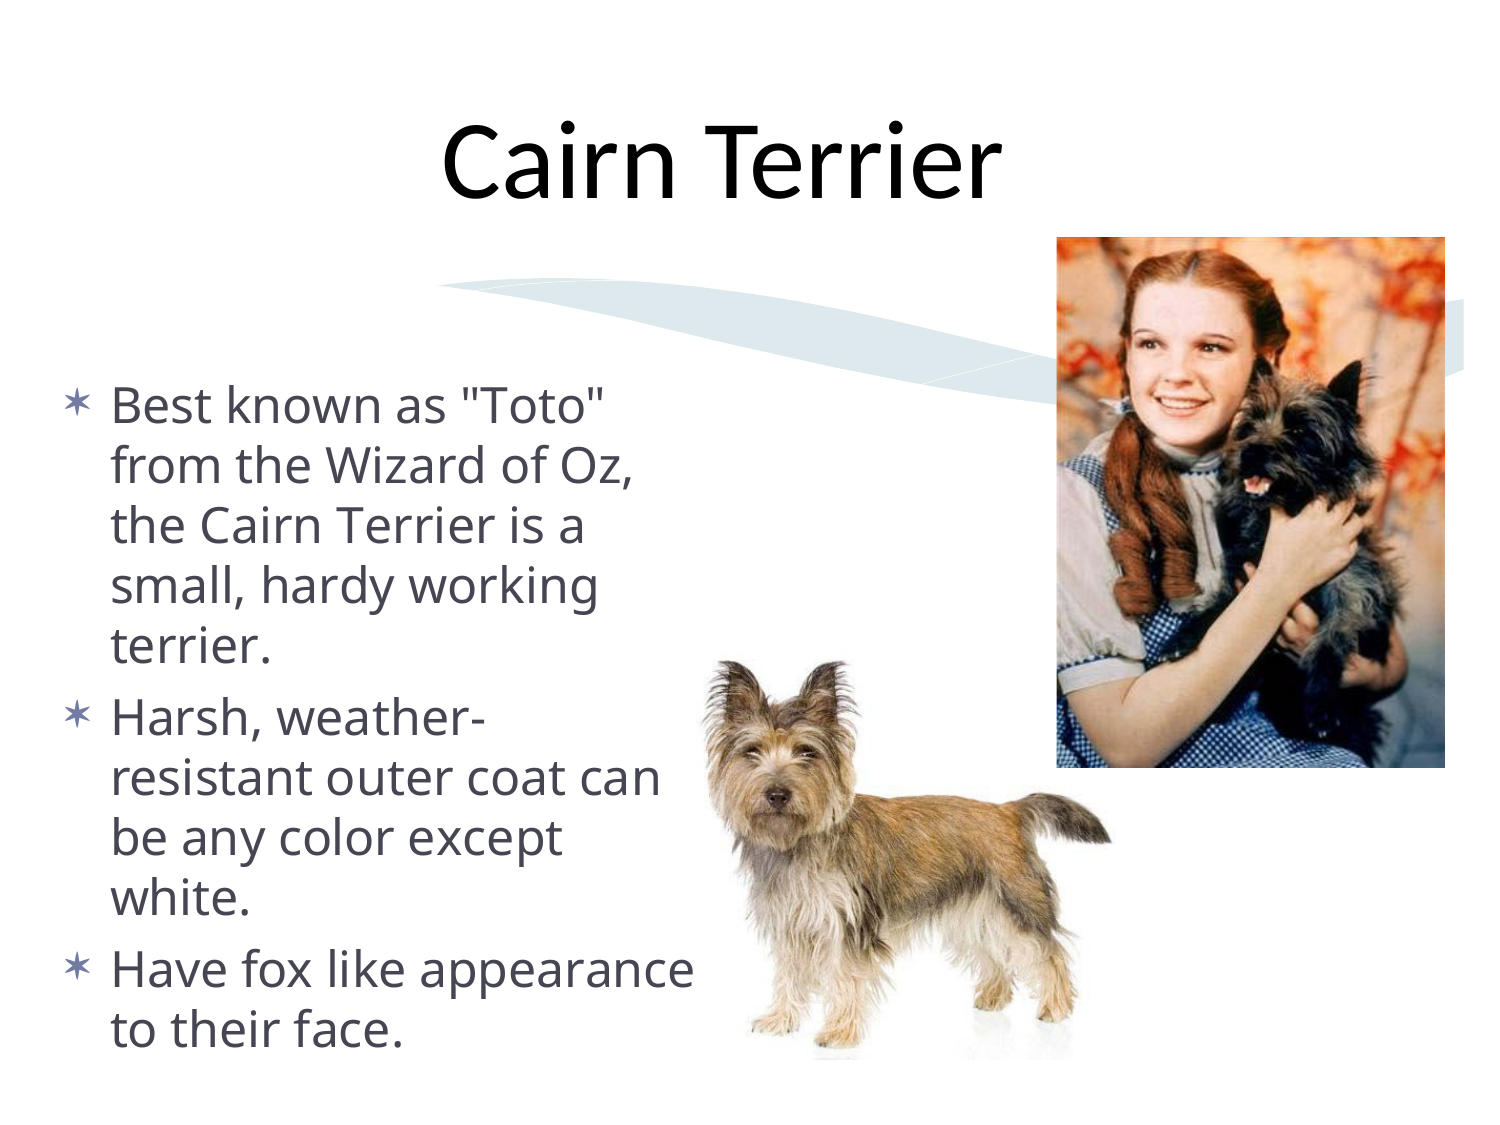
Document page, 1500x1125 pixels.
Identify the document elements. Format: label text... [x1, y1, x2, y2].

text_box [1056, 237, 1445, 768]
text_box [687, 651, 1122, 1060]
text_box Cairn Terrier [426, 79, 1021, 229]
text_box Best known as "Toto" from the Wizard of Oz, the Cairn Terrier is a small, hardy working terrier. Harsh, weather-resistant outer coat can be any color except white. Have fox like appearance to their face. [62, 373, 700, 1058]
